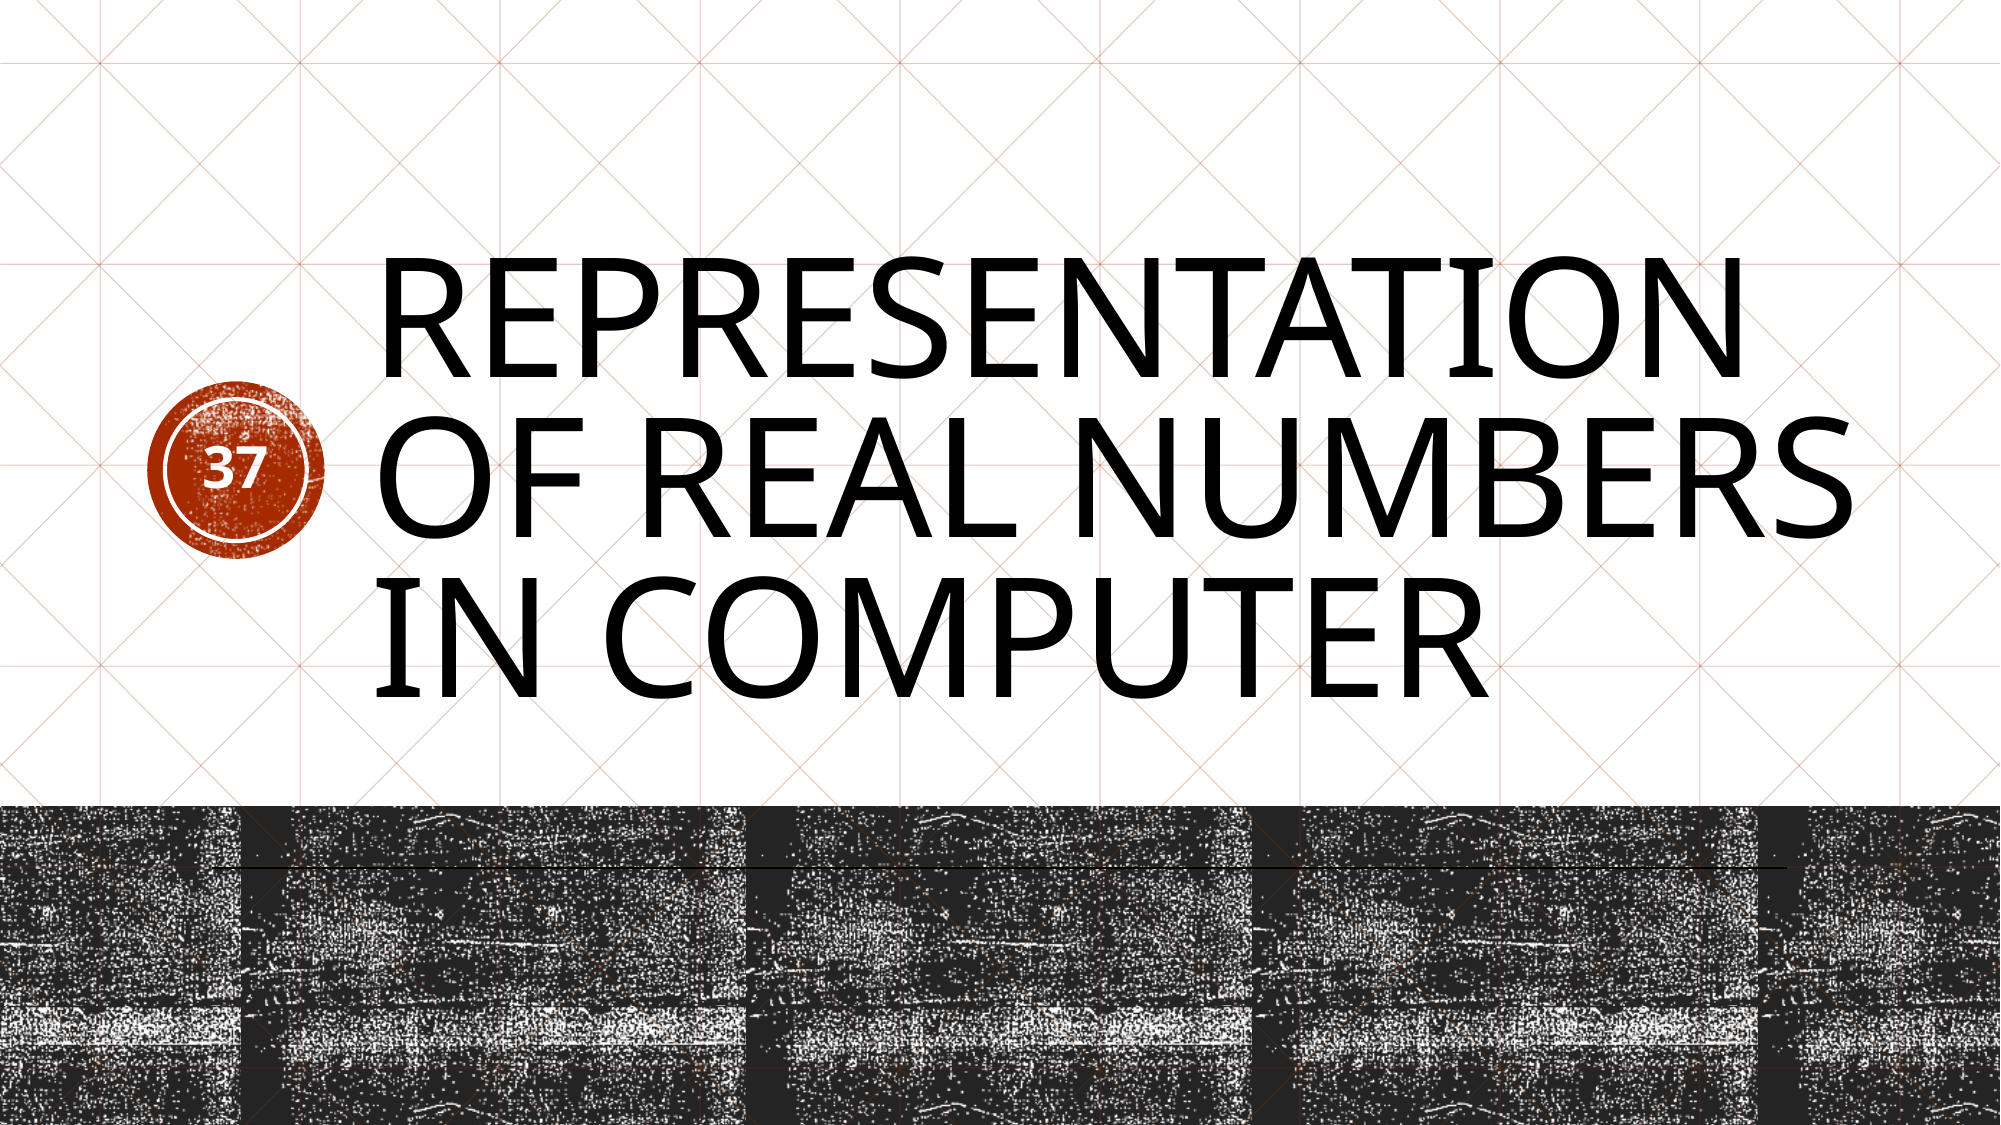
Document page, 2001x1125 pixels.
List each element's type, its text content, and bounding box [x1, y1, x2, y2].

title Representation of real numbers in computer [355, 201, 1878, 779]
slide_number 37 [138, 411, 334, 530]
